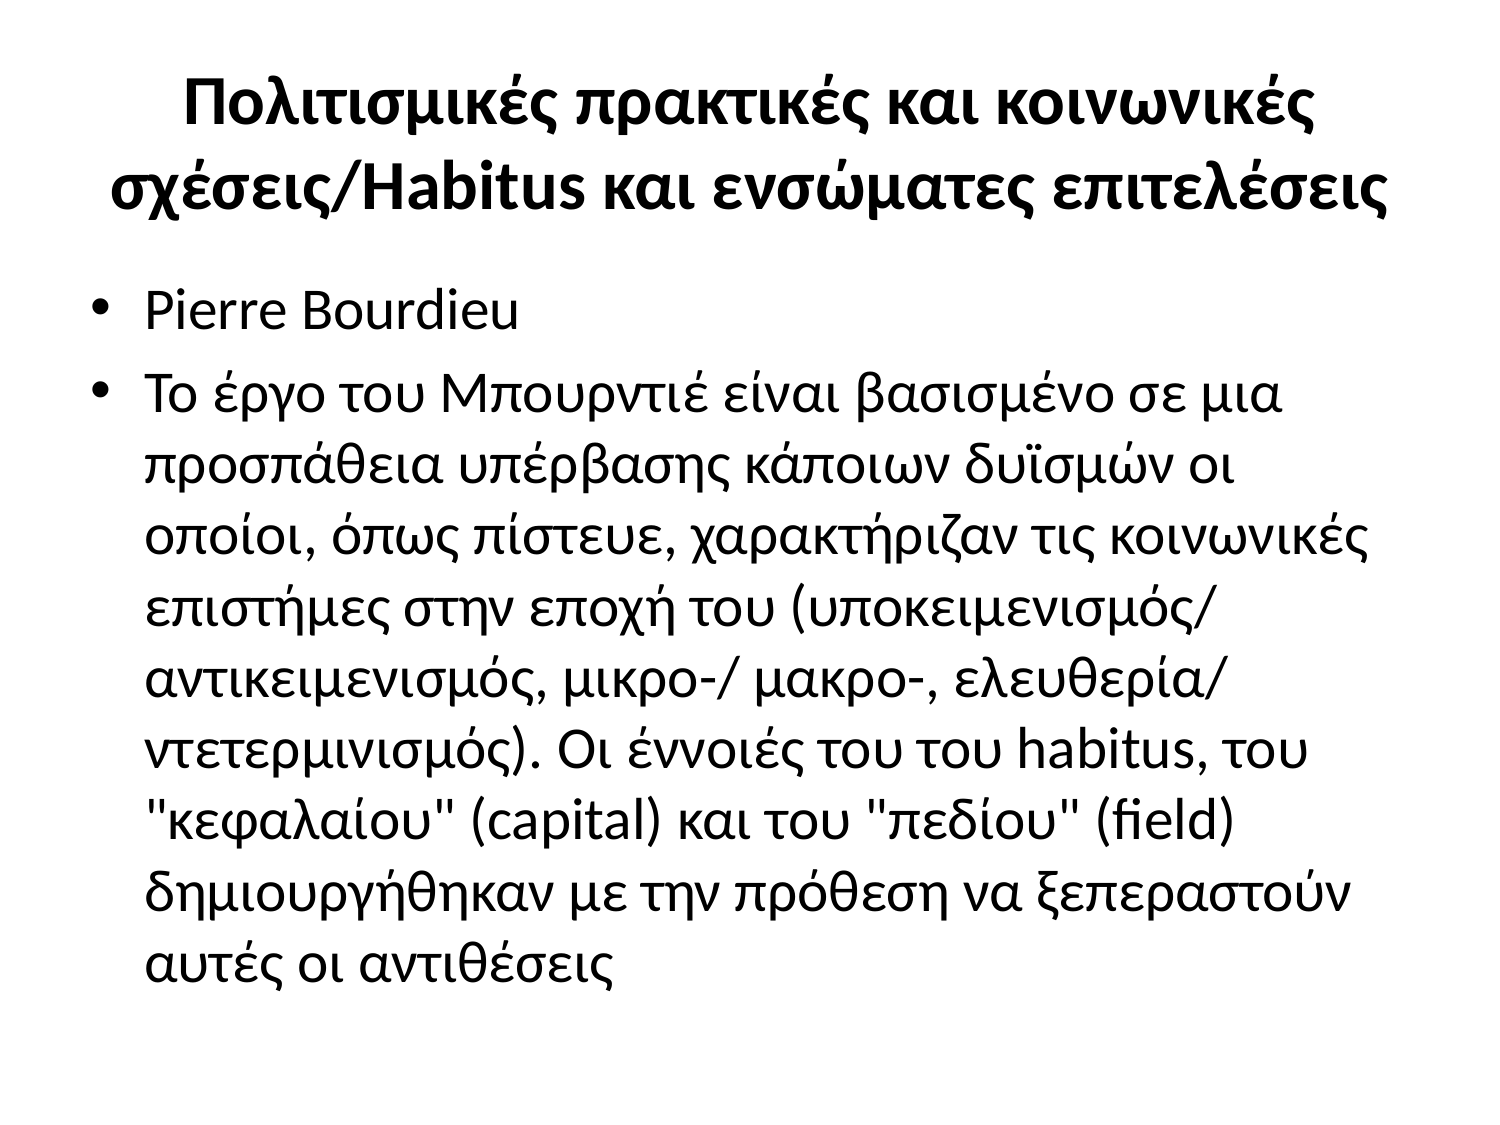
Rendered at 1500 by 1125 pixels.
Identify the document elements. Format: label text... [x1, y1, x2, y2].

list Pierre Bourdieu Το έργο του Μπουρντιέ είναι βασισμένο σε μια προσπάθεια υπέρβασης κάποιων δυϊσμών οι οποίοι, όπως πίστευε, χαρακτήριζαν τις κοινωνικές επιστήμες στην εποχή του (υποκειμενισμός/ αντικειμενισμός, μικρο-/ μακρο-, ελευθερία/ ντετερμινισμός). Οι έννοιές του του habitus, του "κεφαλαίου" (capital) και του "πεδίου" (field) δημιουργήθηκαν με την πρόθεση να ξεπεραστούν αυτές οι αντιθέσεις [75, 262, 1425, 1005]
title Πολιτισμικές πρακτικές και κοινωνικές σχέσεις/Habitus και ενσώματες επιτελέσεις [75, 45, 1425, 233]
